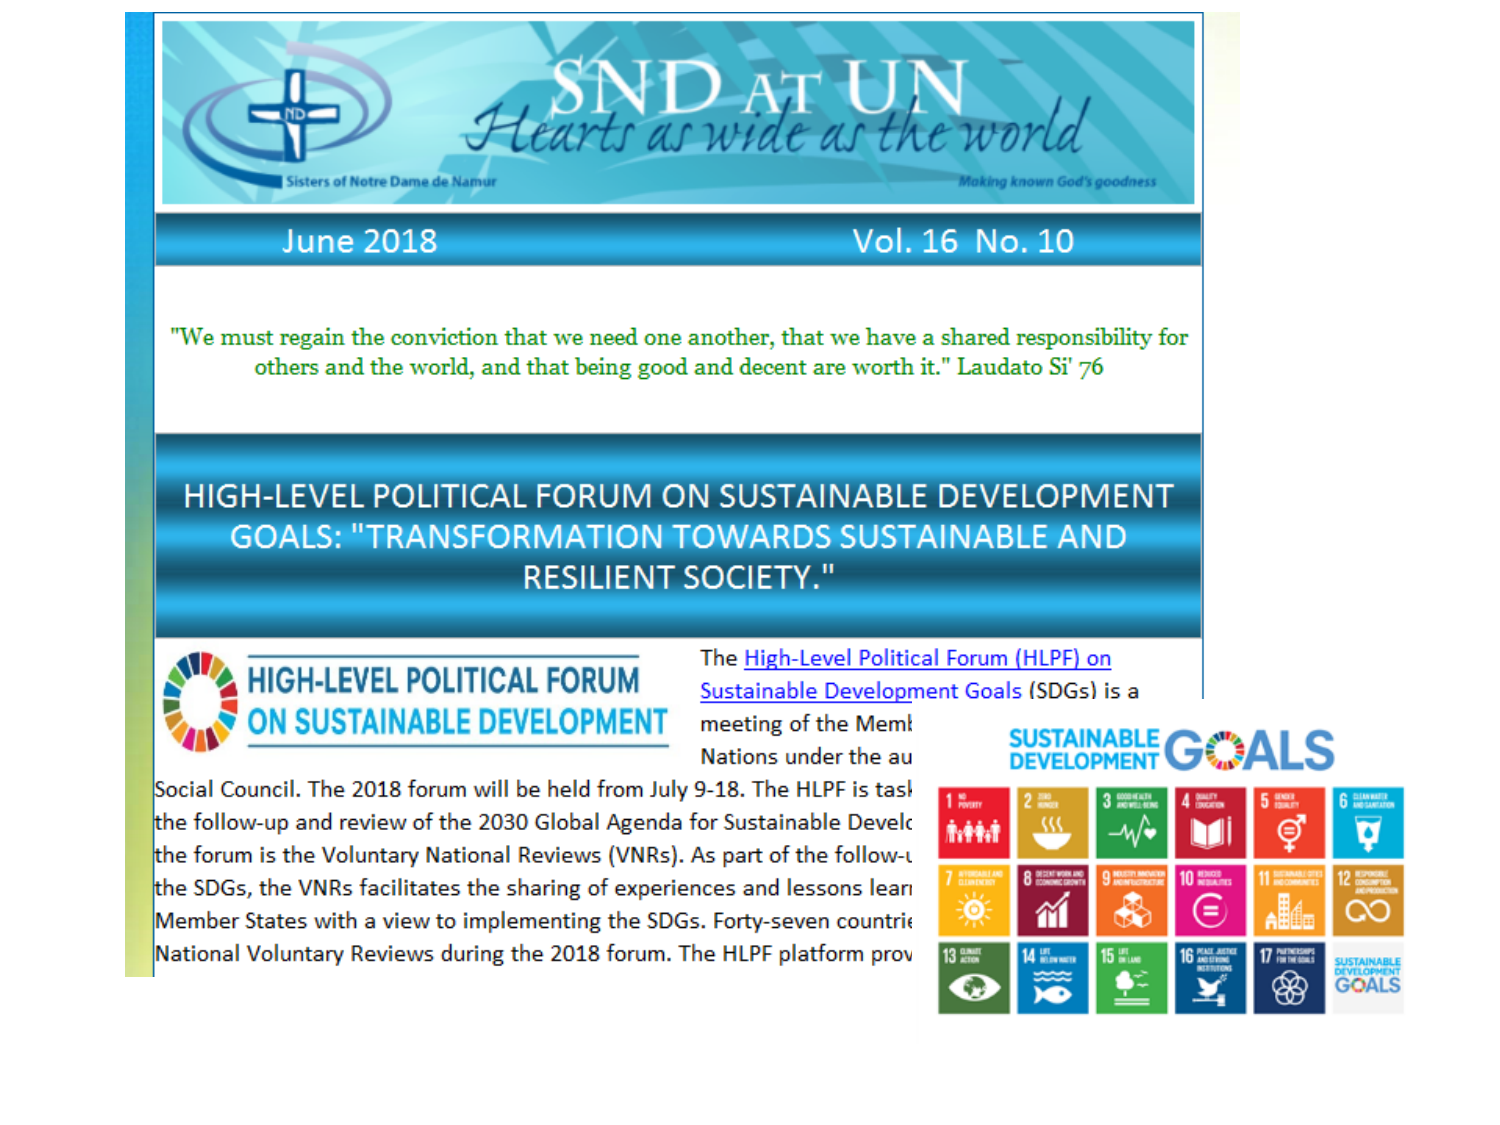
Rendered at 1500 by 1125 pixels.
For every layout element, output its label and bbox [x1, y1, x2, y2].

picture [124, 12, 1415, 1044]
